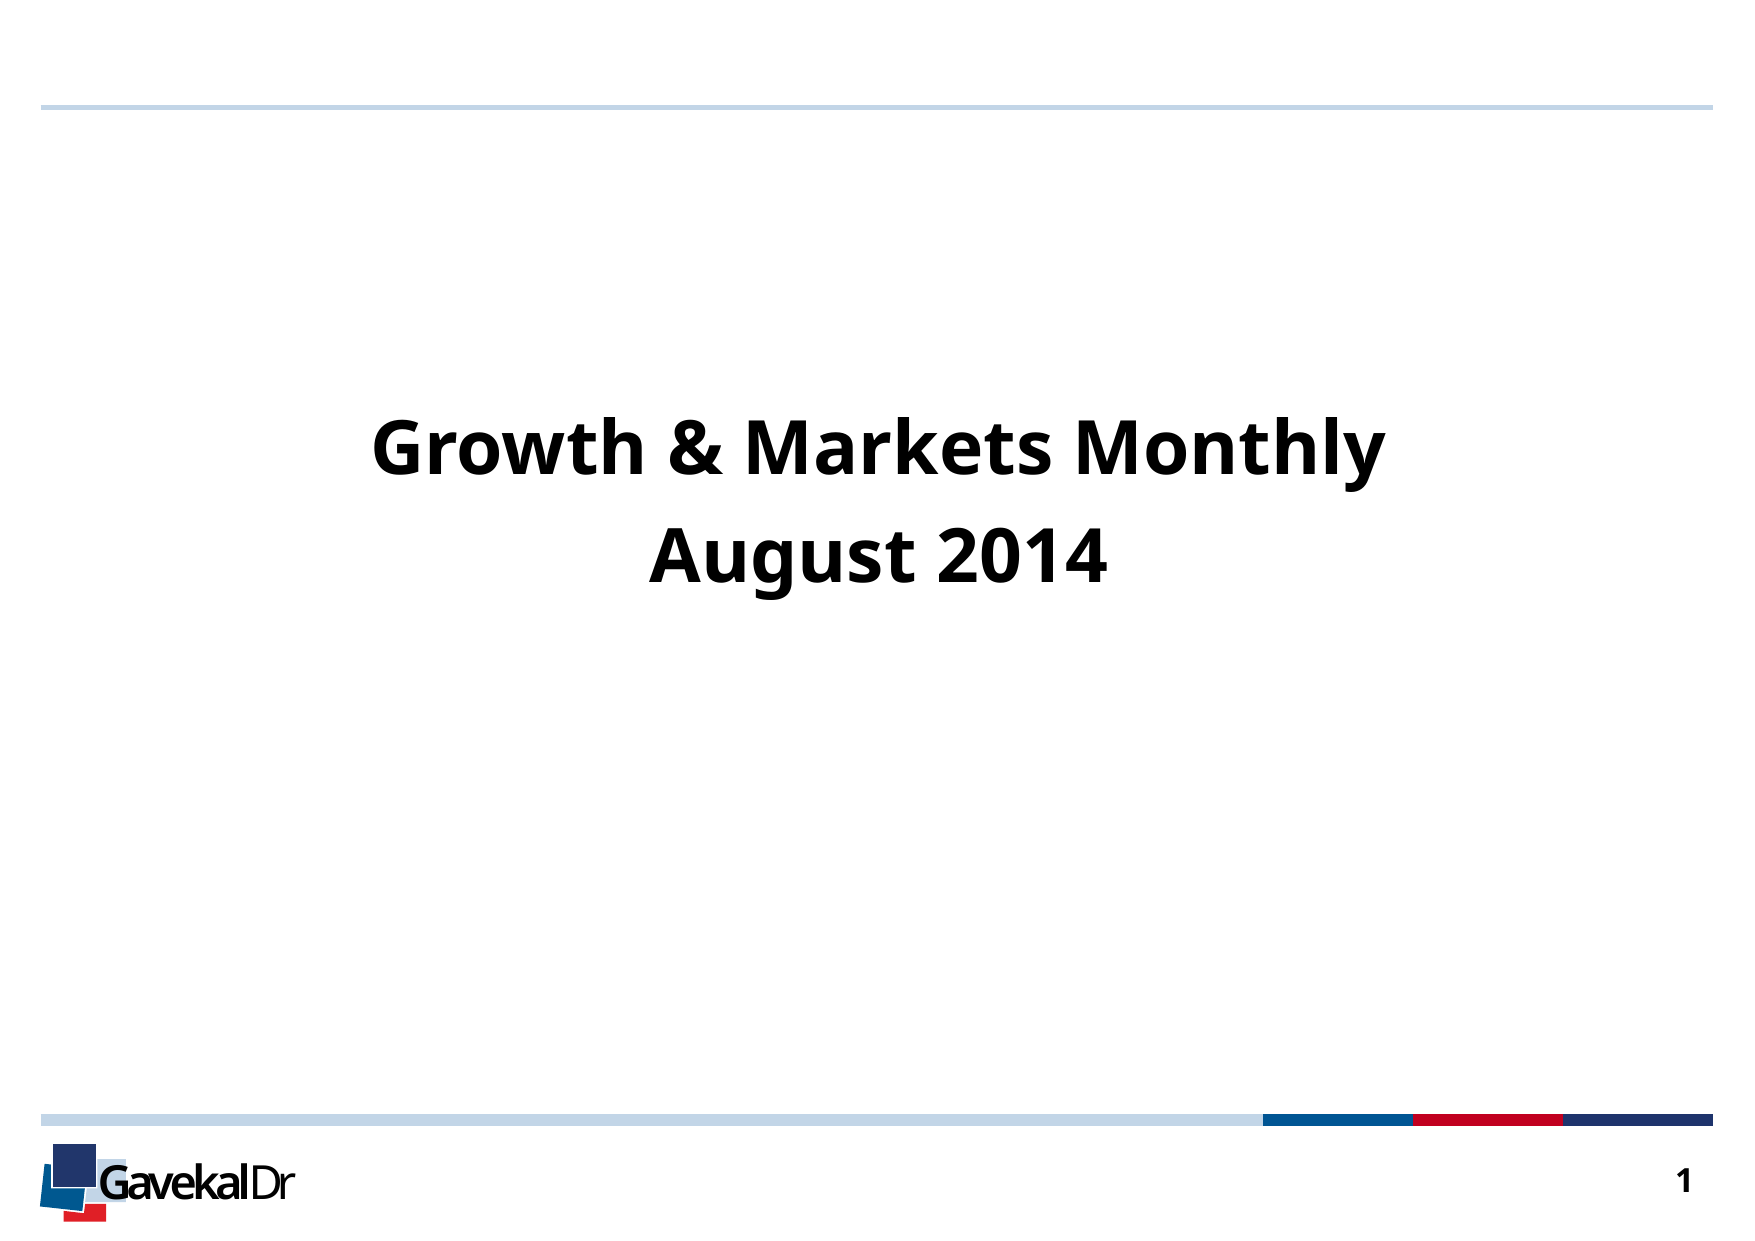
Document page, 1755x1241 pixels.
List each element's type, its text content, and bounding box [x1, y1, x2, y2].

slide_number 1 [1089, 1148, 1712, 1215]
list Growth & Markets Monthly August 2014 [53, 374, 1704, 593]
